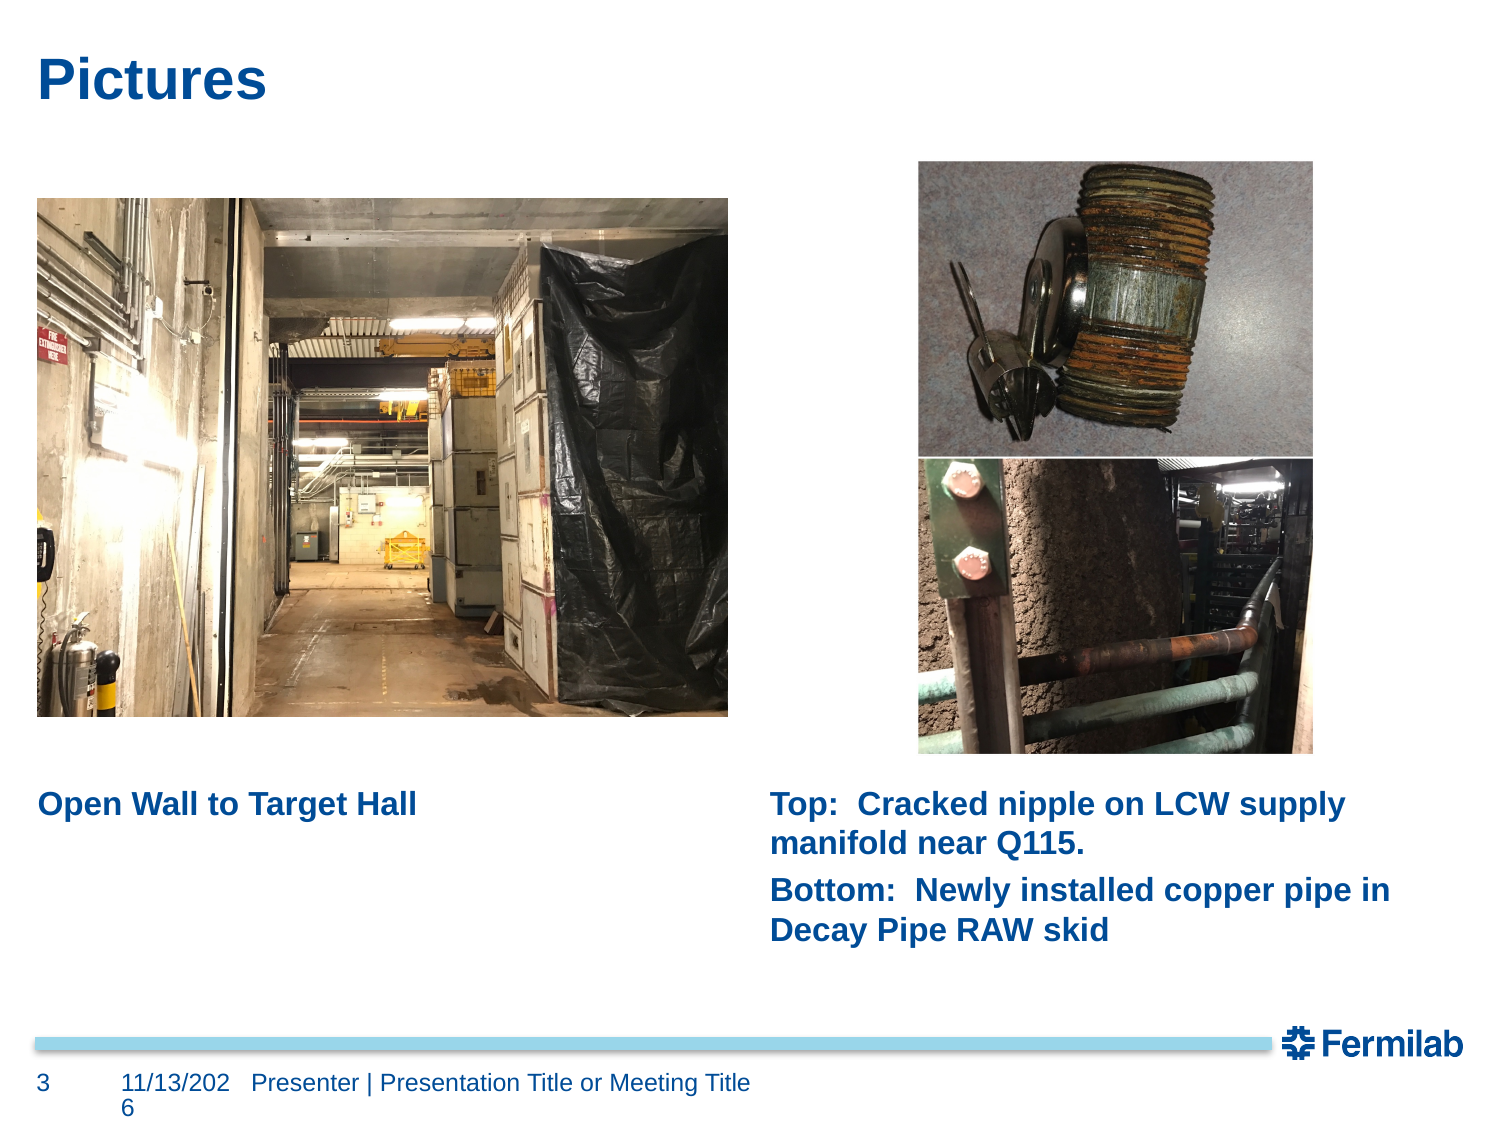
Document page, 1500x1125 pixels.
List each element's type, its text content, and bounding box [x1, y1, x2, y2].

slide_number 3 [36, 1066, 105, 1106]
title Pictures [37, 41, 1463, 112]
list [916, 159, 1315, 756]
footer Presenter | Presentation Title or Meeting Title [251, 1066, 1279, 1107]
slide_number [120, 1066, 232, 1107]
list Top: Cracked nipple on LCW supply manifold near Q115. Bottom: Newly installed copper pipe in Decay Pipe RAW skid [769, 781, 1460, 990]
picture [1282, 1026, 1463, 1060]
list Open Wall to Target Hall [37, 781, 728, 990]
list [37, 198, 728, 717]
